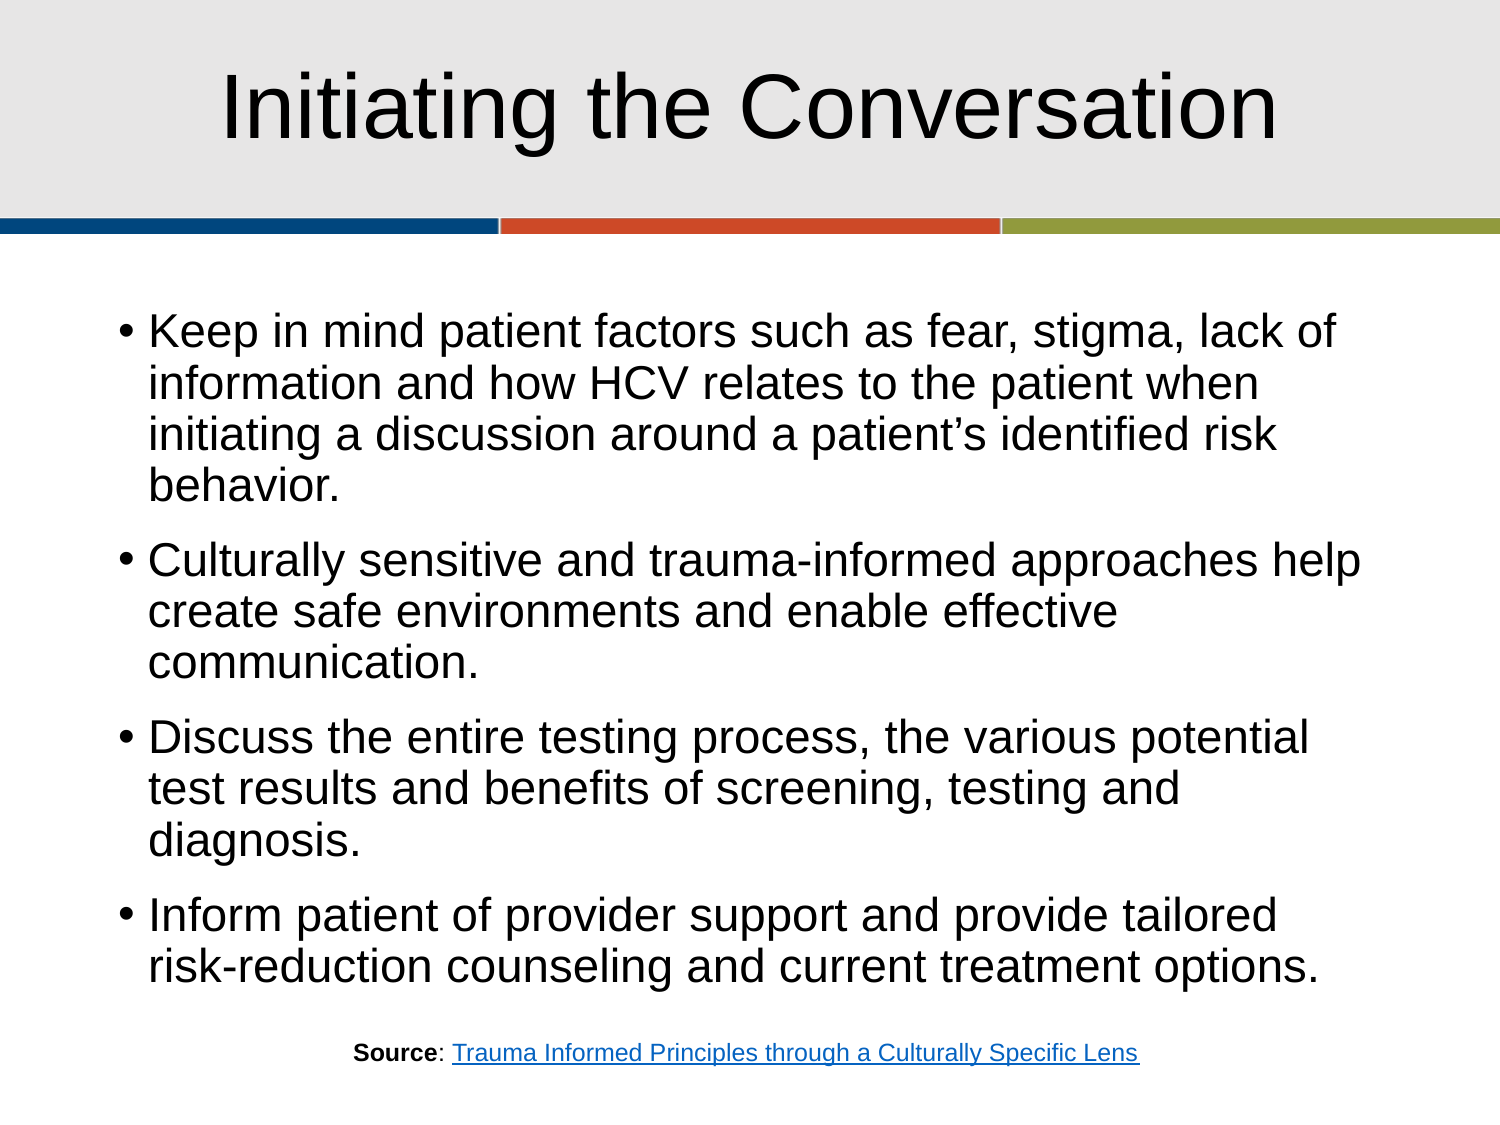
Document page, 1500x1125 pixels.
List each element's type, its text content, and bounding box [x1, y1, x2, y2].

list Source: Trauma Informed Principles through a Culturally Specific Lens [0, 1032, 1500, 1123]
list Keep in mind patient factors such as fear, stigma, lack of information and how HCV relates to the patient when initiating a discussion around a patient’s identified risk behavior. Culturally sensitive and trauma-informed approaches help create safe environments and enable effective communication. Discuss the entire testing process, the various potential test results and benefits of screening, testing and diagnosis. Inform patient of provider support and provide tailored risk-reduction counseling and current treatment options. [103, 299, 1397, 1014]
title Initiating the Conversation [0, 0, 1500, 218]
